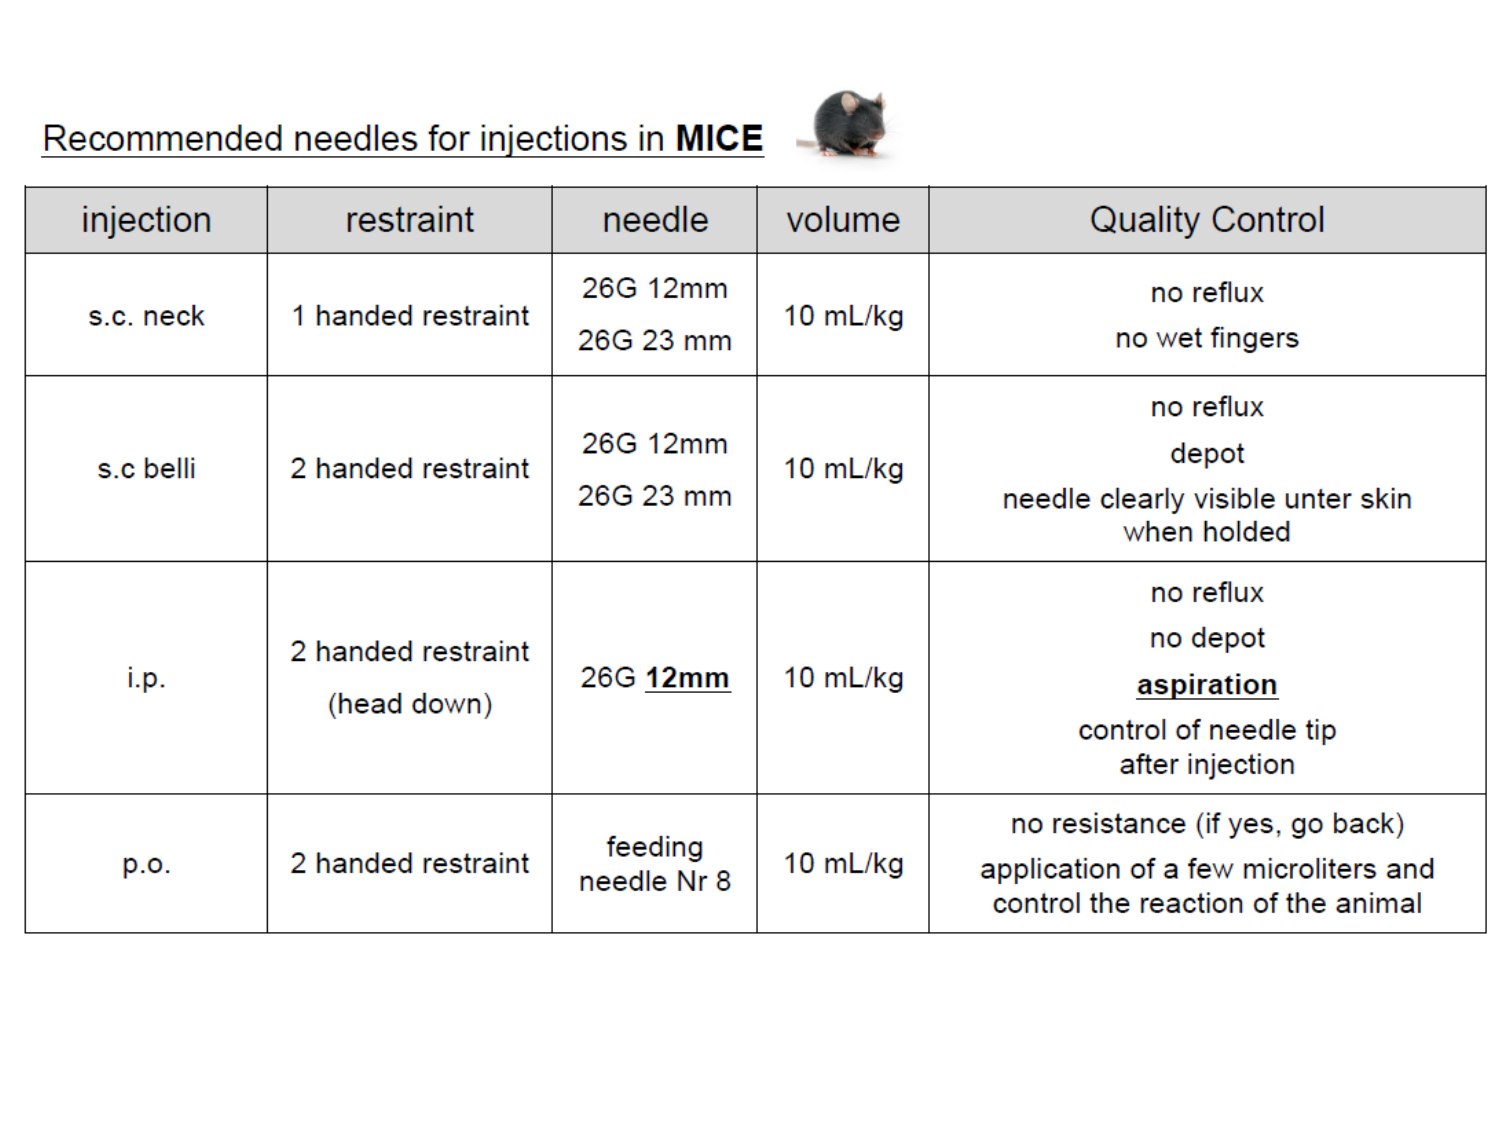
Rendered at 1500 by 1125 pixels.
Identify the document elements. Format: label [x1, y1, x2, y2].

picture [0, 77, 1500, 942]
